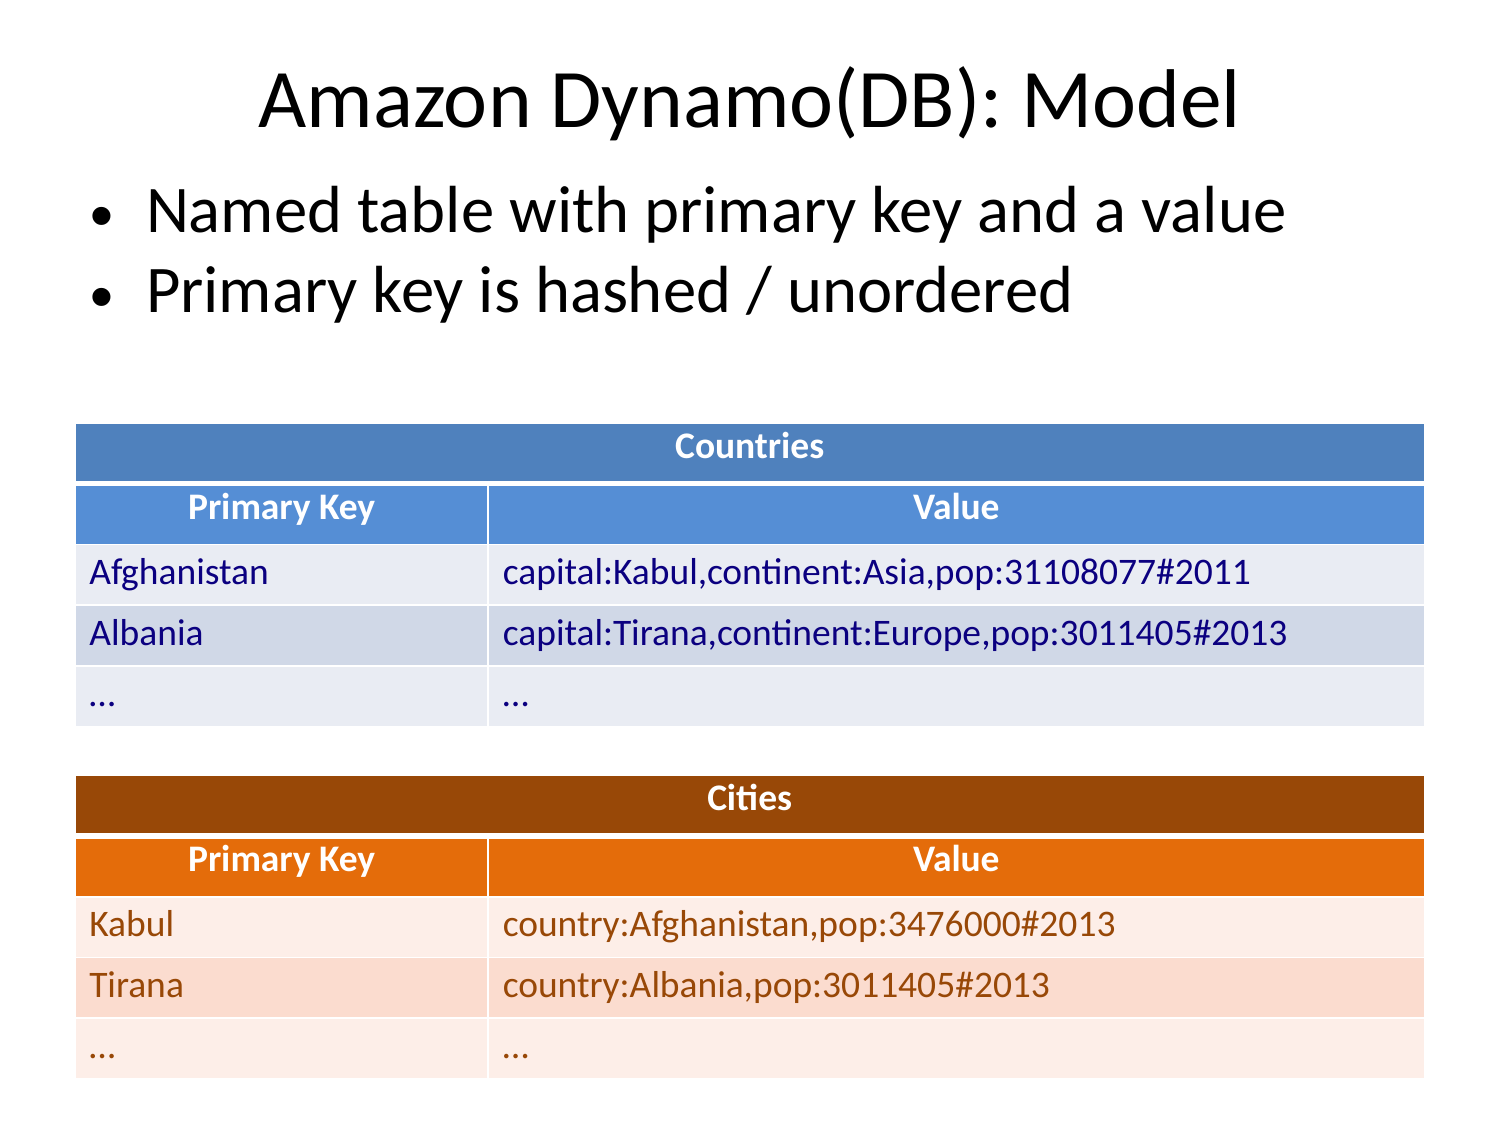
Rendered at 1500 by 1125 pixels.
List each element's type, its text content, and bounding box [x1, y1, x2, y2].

table_cell country:Afghanistan,pop:3476000#2013 [489, 898, 1424, 957]
table_cell … [489, 1019, 1424, 1078]
table_cell country:Albania,pop:3011405#2013 [489, 958, 1424, 1017]
table_cell Primary Key [76, 839, 487, 896]
text_box Named table with primary key and a value Primary key is hashed / unordered [74, 174, 1425, 774]
table_header Cities [76, 776, 1424, 833]
table_cell Value [489, 839, 1424, 896]
table_cell … [76, 1019, 487, 1078]
title Amazon Dynamo(DB): Model [75, 0, 1425, 174]
table_cell Kabul [76, 898, 487, 957]
table_cell Tirana [76, 958, 487, 1017]
